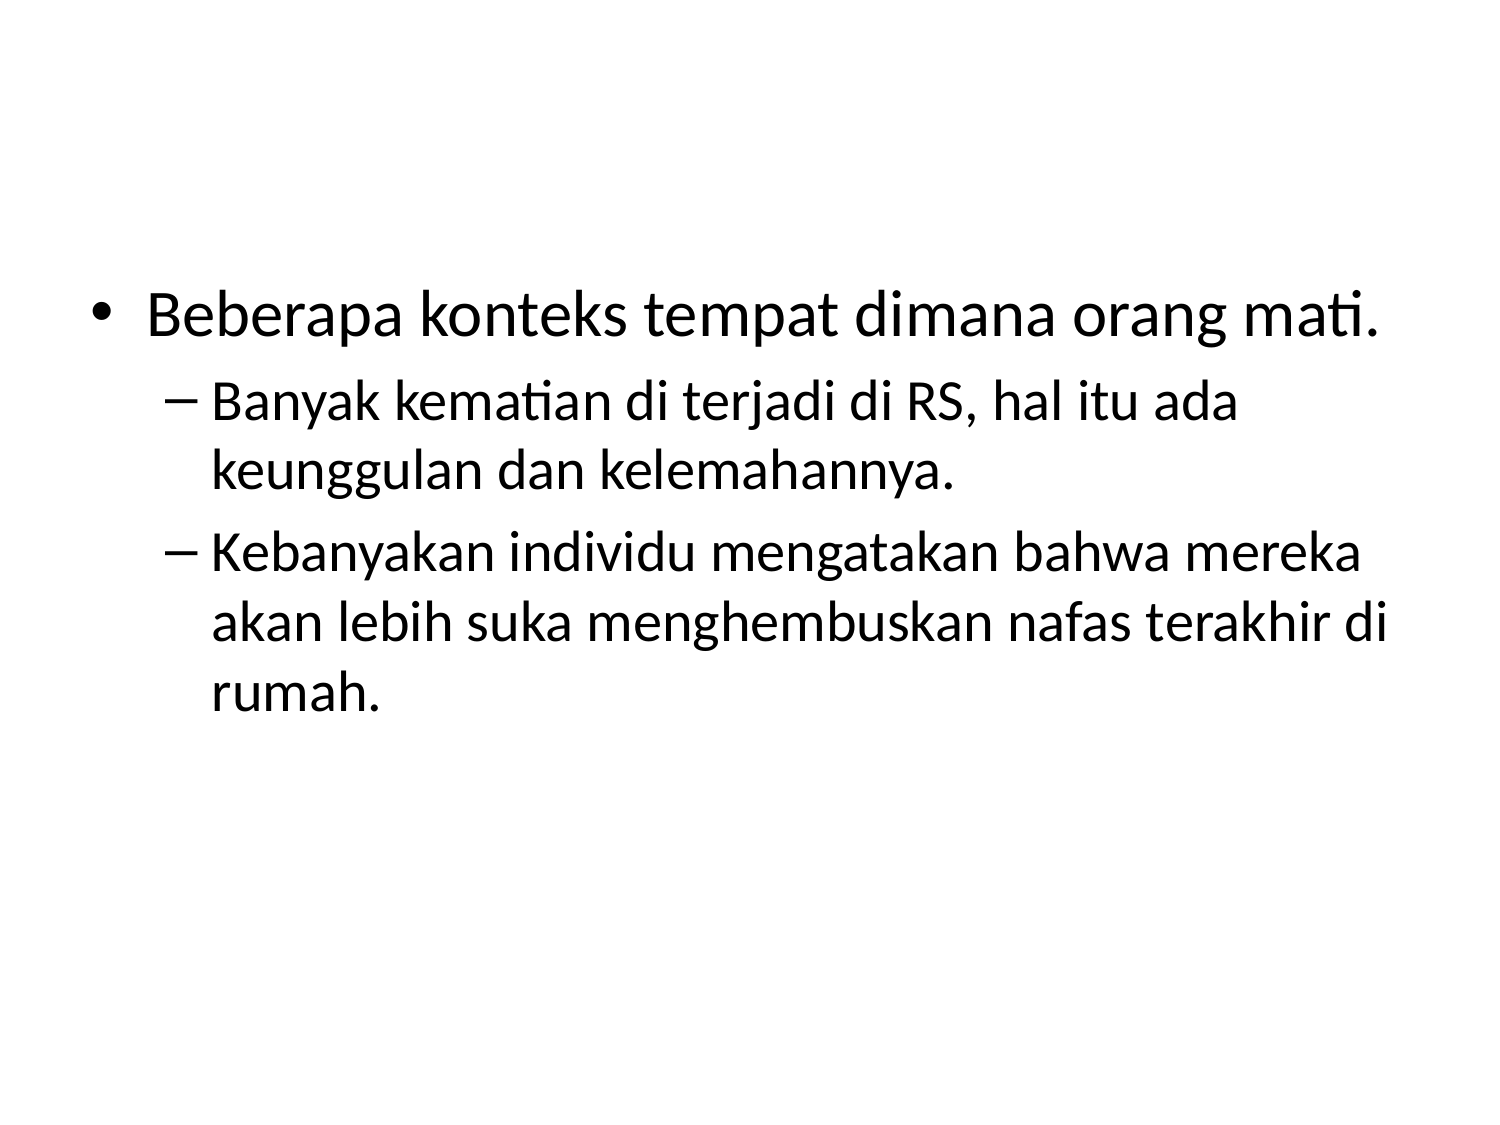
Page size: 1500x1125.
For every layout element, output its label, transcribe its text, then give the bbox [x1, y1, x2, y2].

list Beberapa konteks tempat dimana orang mati. Banyak kematian di terjadi di RS, hal itu ada keunggulan dan kelemahannya. Kebanyakan individu mengatakan bahwa mereka akan lebih suka menghembuskan nafas terakhir di rumah. [74, 262, 1426, 1006]
